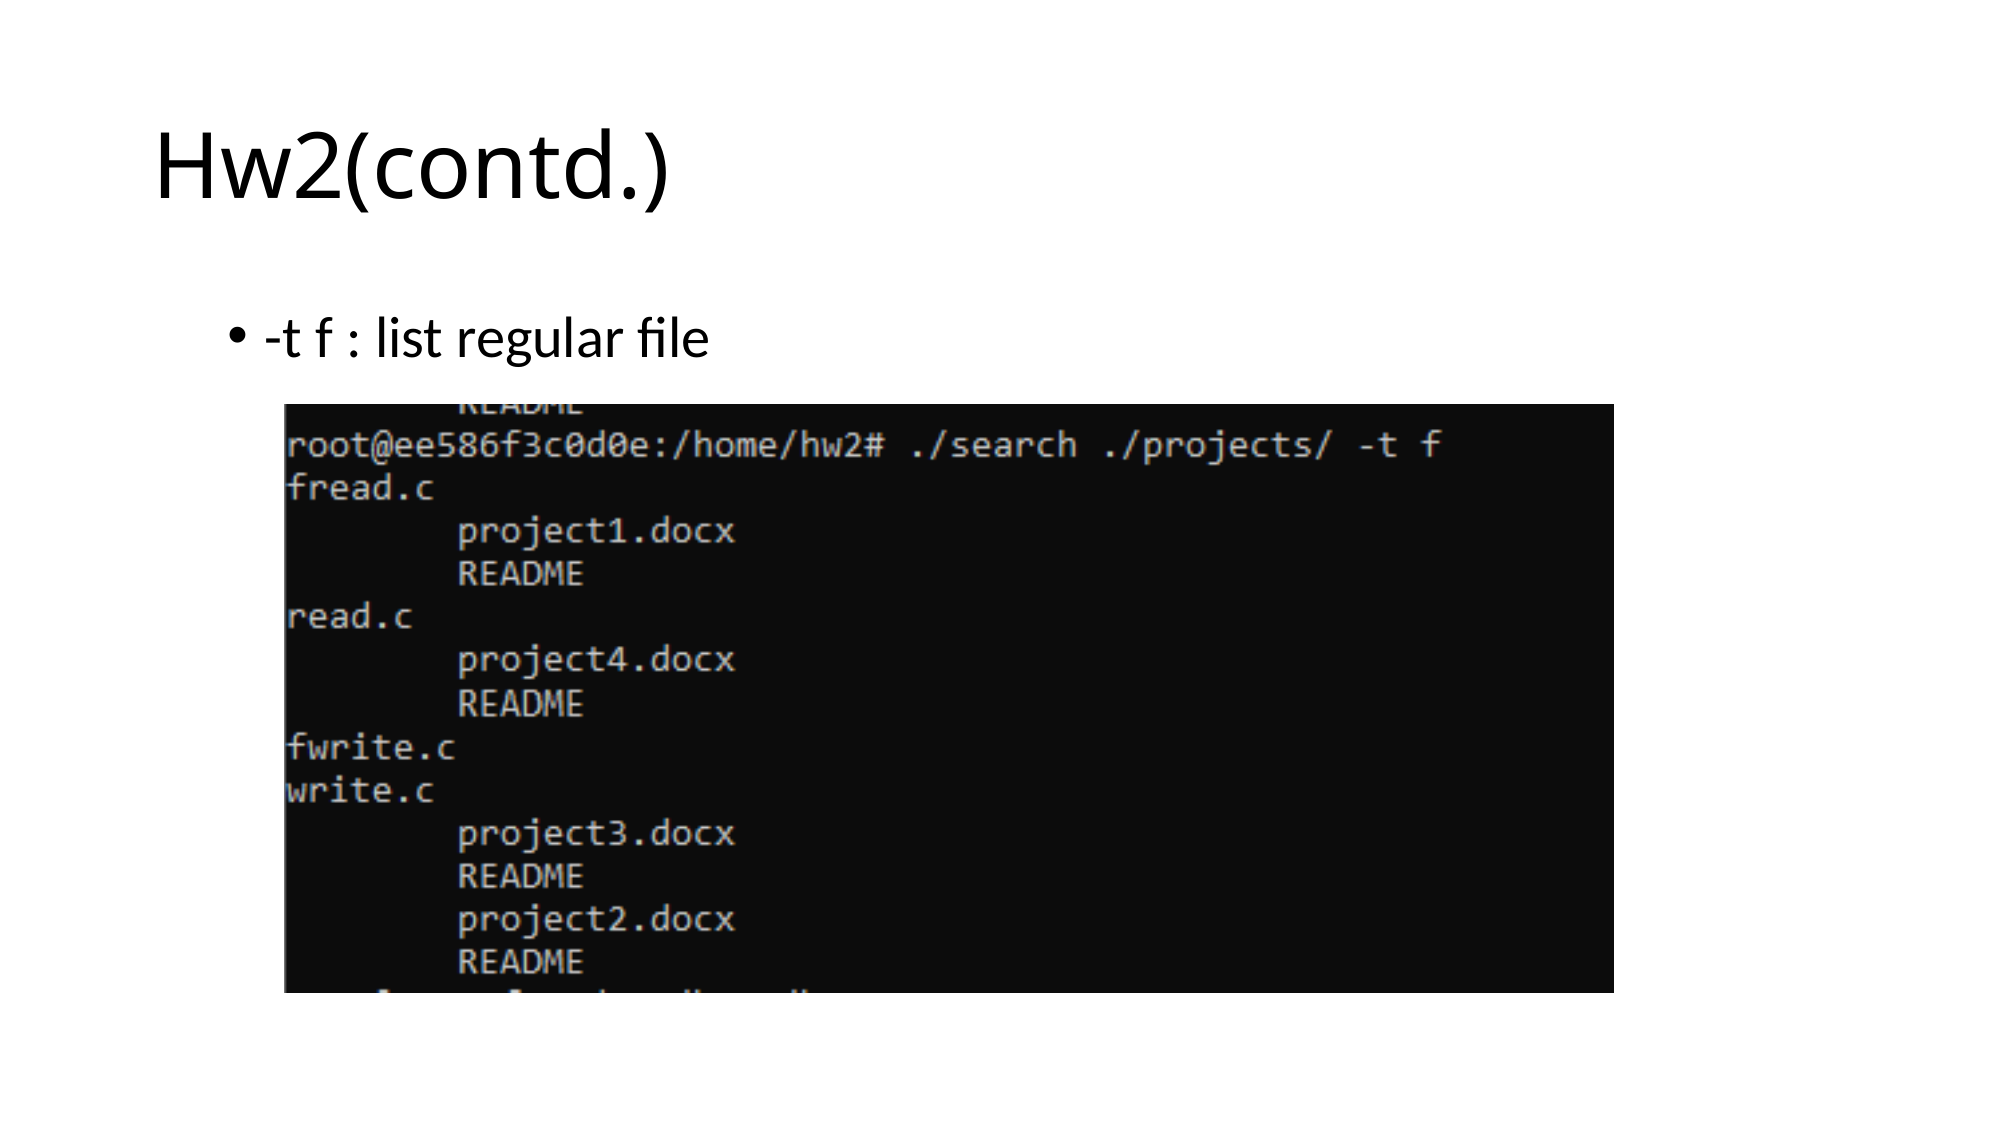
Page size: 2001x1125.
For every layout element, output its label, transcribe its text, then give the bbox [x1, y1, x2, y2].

picture [284, 404, 1614, 993]
title Hw2(contd.) [137, 59, 1863, 278]
list -t f : list regular file [137, 299, 1863, 1014]
